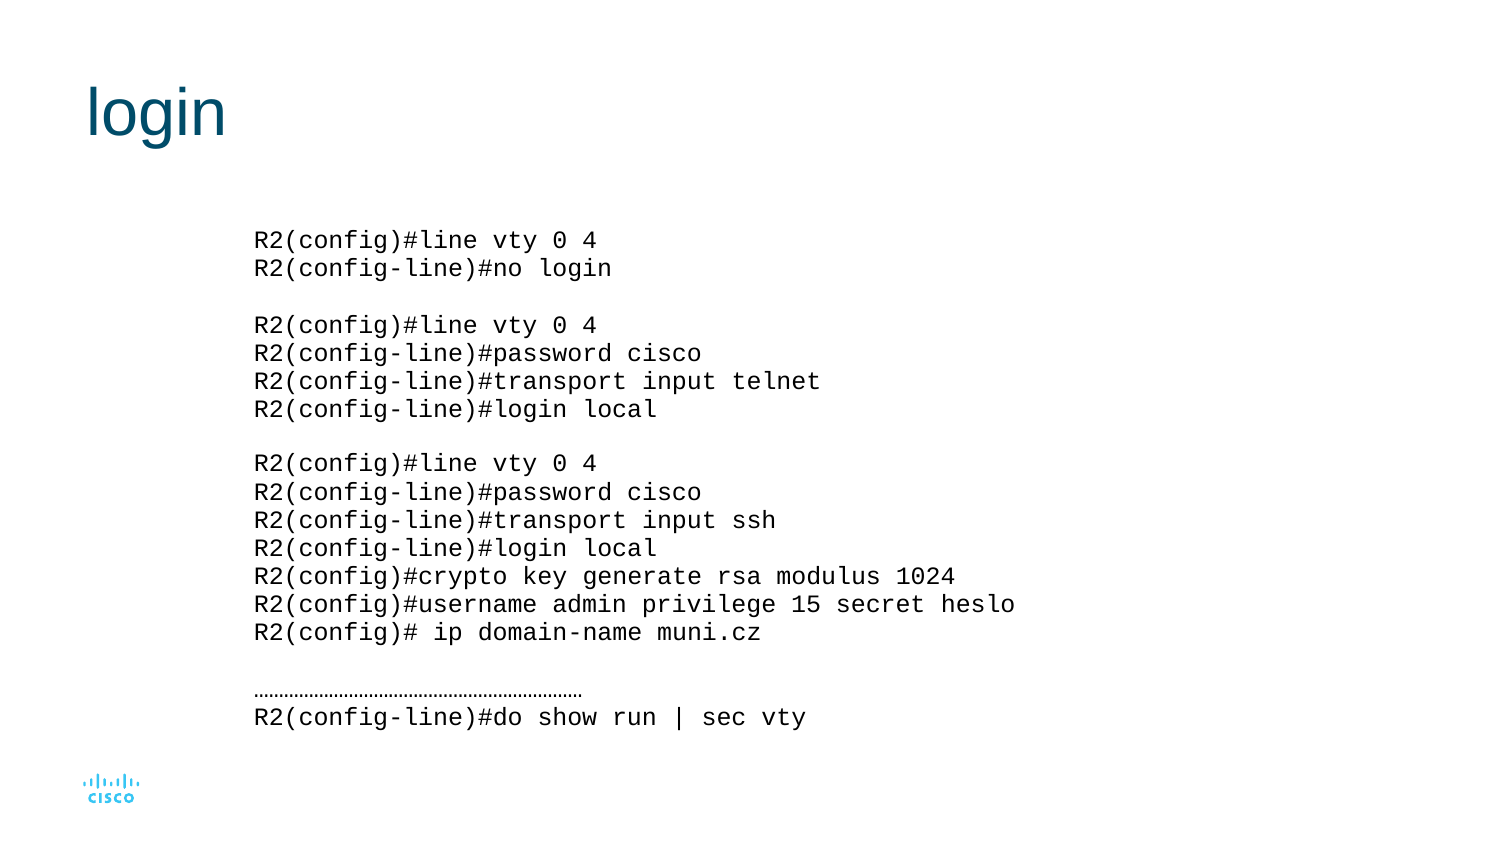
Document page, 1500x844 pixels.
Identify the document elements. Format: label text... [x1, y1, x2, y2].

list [253, 227, 1121, 732]
title login [71, 55, 1441, 176]
